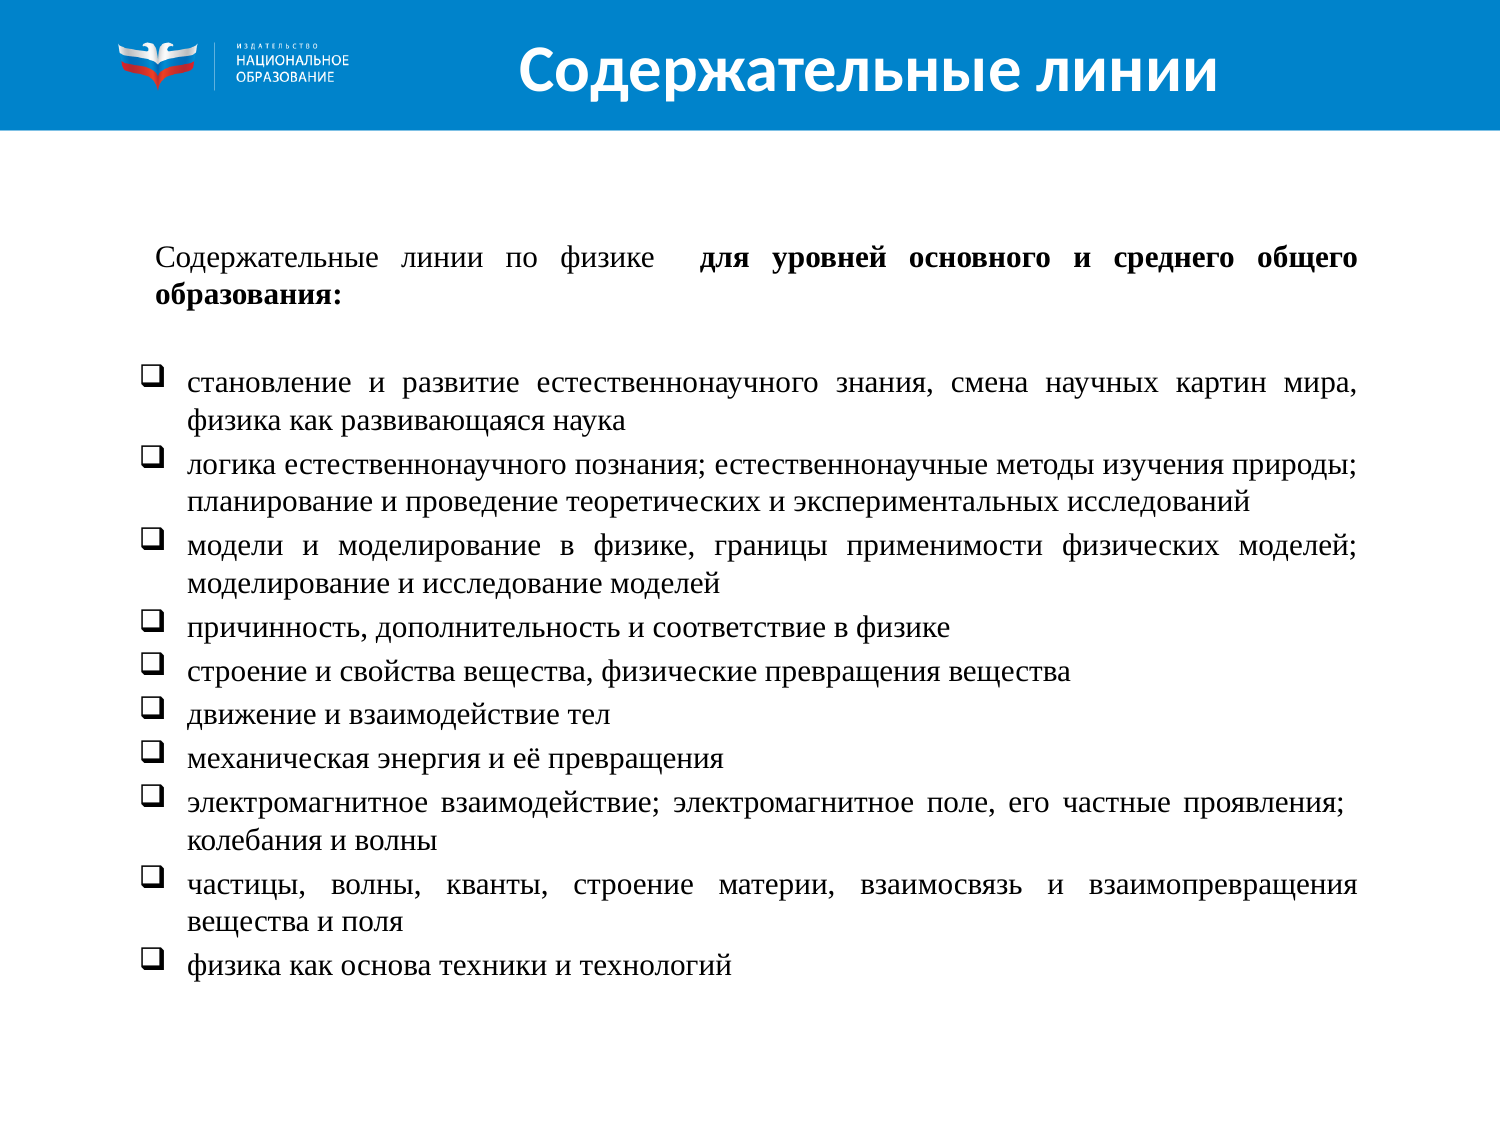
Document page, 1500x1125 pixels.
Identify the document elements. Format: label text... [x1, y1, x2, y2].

title Содержательные линии [312, 0, 1427, 129]
list Содержательные линии по физике для уровней основного и среднего общего образования: становление и развитие естественнонаучного знания, смена научных картин мира, физика как развивающаяся наука логика естественнонаучного познания; естественнонаучные методы изучения природы; планирование и проведение теоретических и экспериментальных исследований модели и моделирование в физике, границы применимости физических моделей; моделирование и исследование моделей причинность, дополнительность и соответствие в физике строение и свойства вещества, физические превращения вещества движение и взаимодействие тел механическая энергия и её превращения электромагнитное взаимодействие; электромагнитное поле, его частные проявления; колебания и волны частицы, волны, кванты, строение материи, взаимосвязь и взаимопревращения вещества и поля физика как основа техники и технологий [123, 184, 1374, 1039]
picture [0, 0, 1500, 1125]
